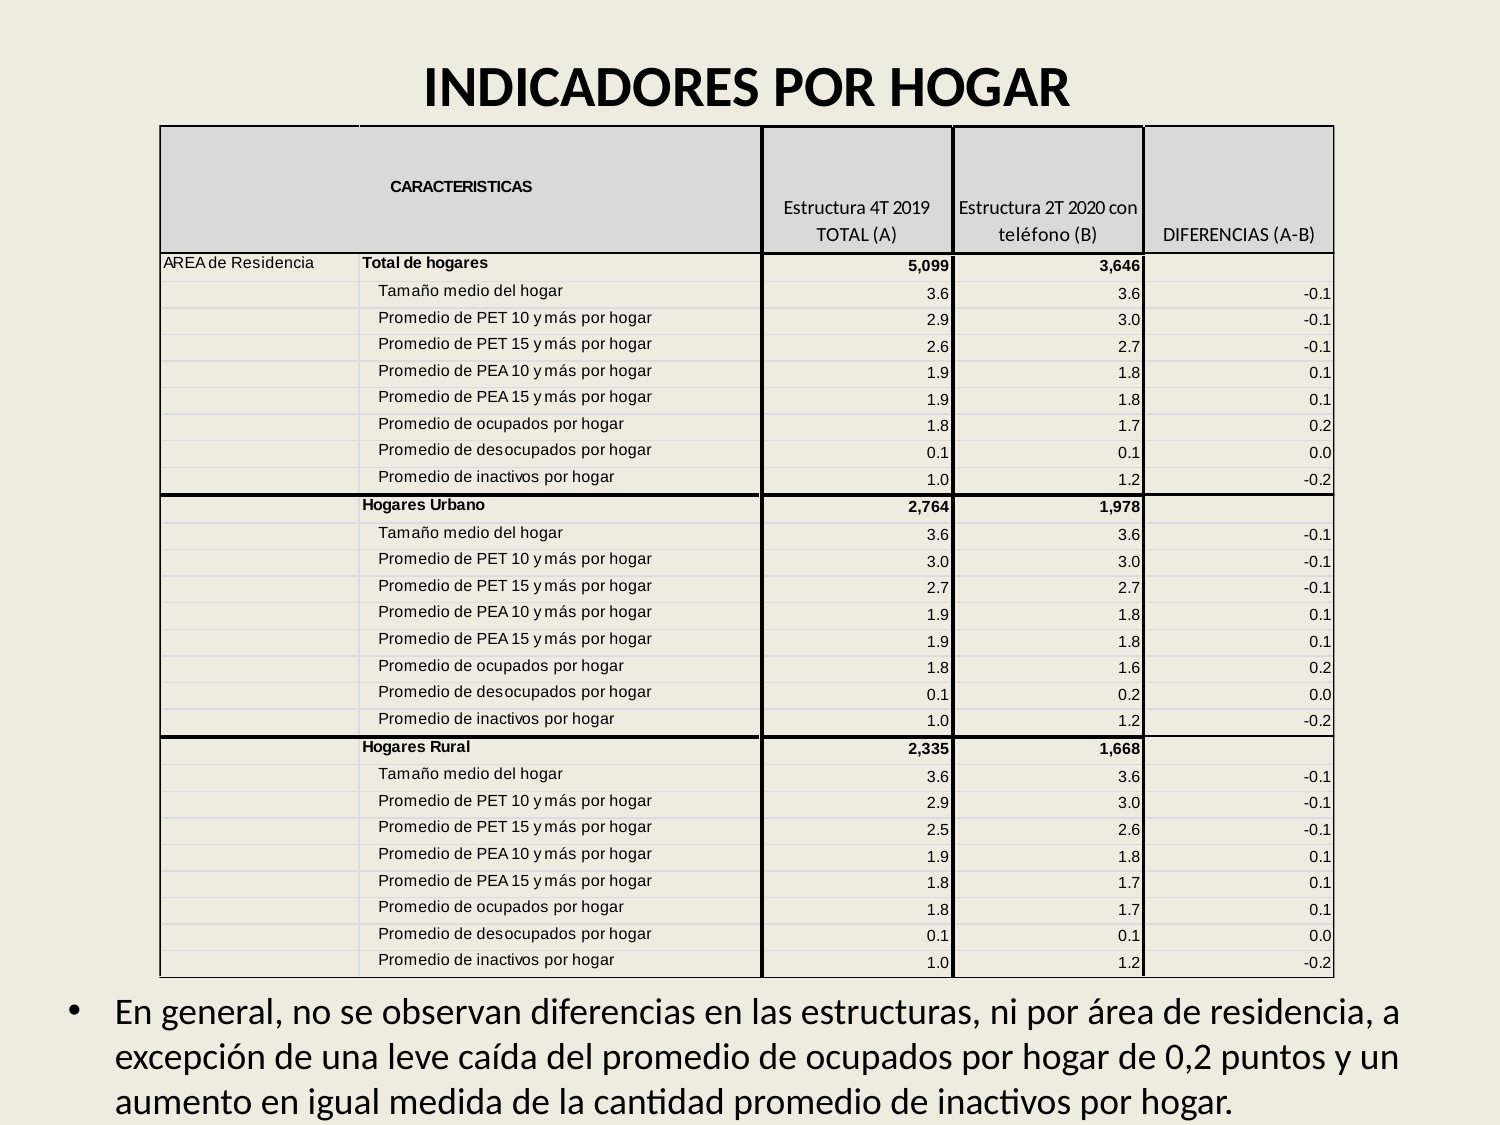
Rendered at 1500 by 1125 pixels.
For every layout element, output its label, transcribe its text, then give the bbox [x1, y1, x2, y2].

picture [159, 125, 1337, 980]
text_box En general, no se observan diferencias en las estructuras, ni por área de residencia, a excepción de una leve caída del promedio de ocupados por hogar de 0,2 puntos y un aumento en igual medida de la cantidad promedio de inactivos por hogar. [53, 979, 1495, 1125]
title INDICADORES POR HOGAR [115, 0, 1380, 166]
